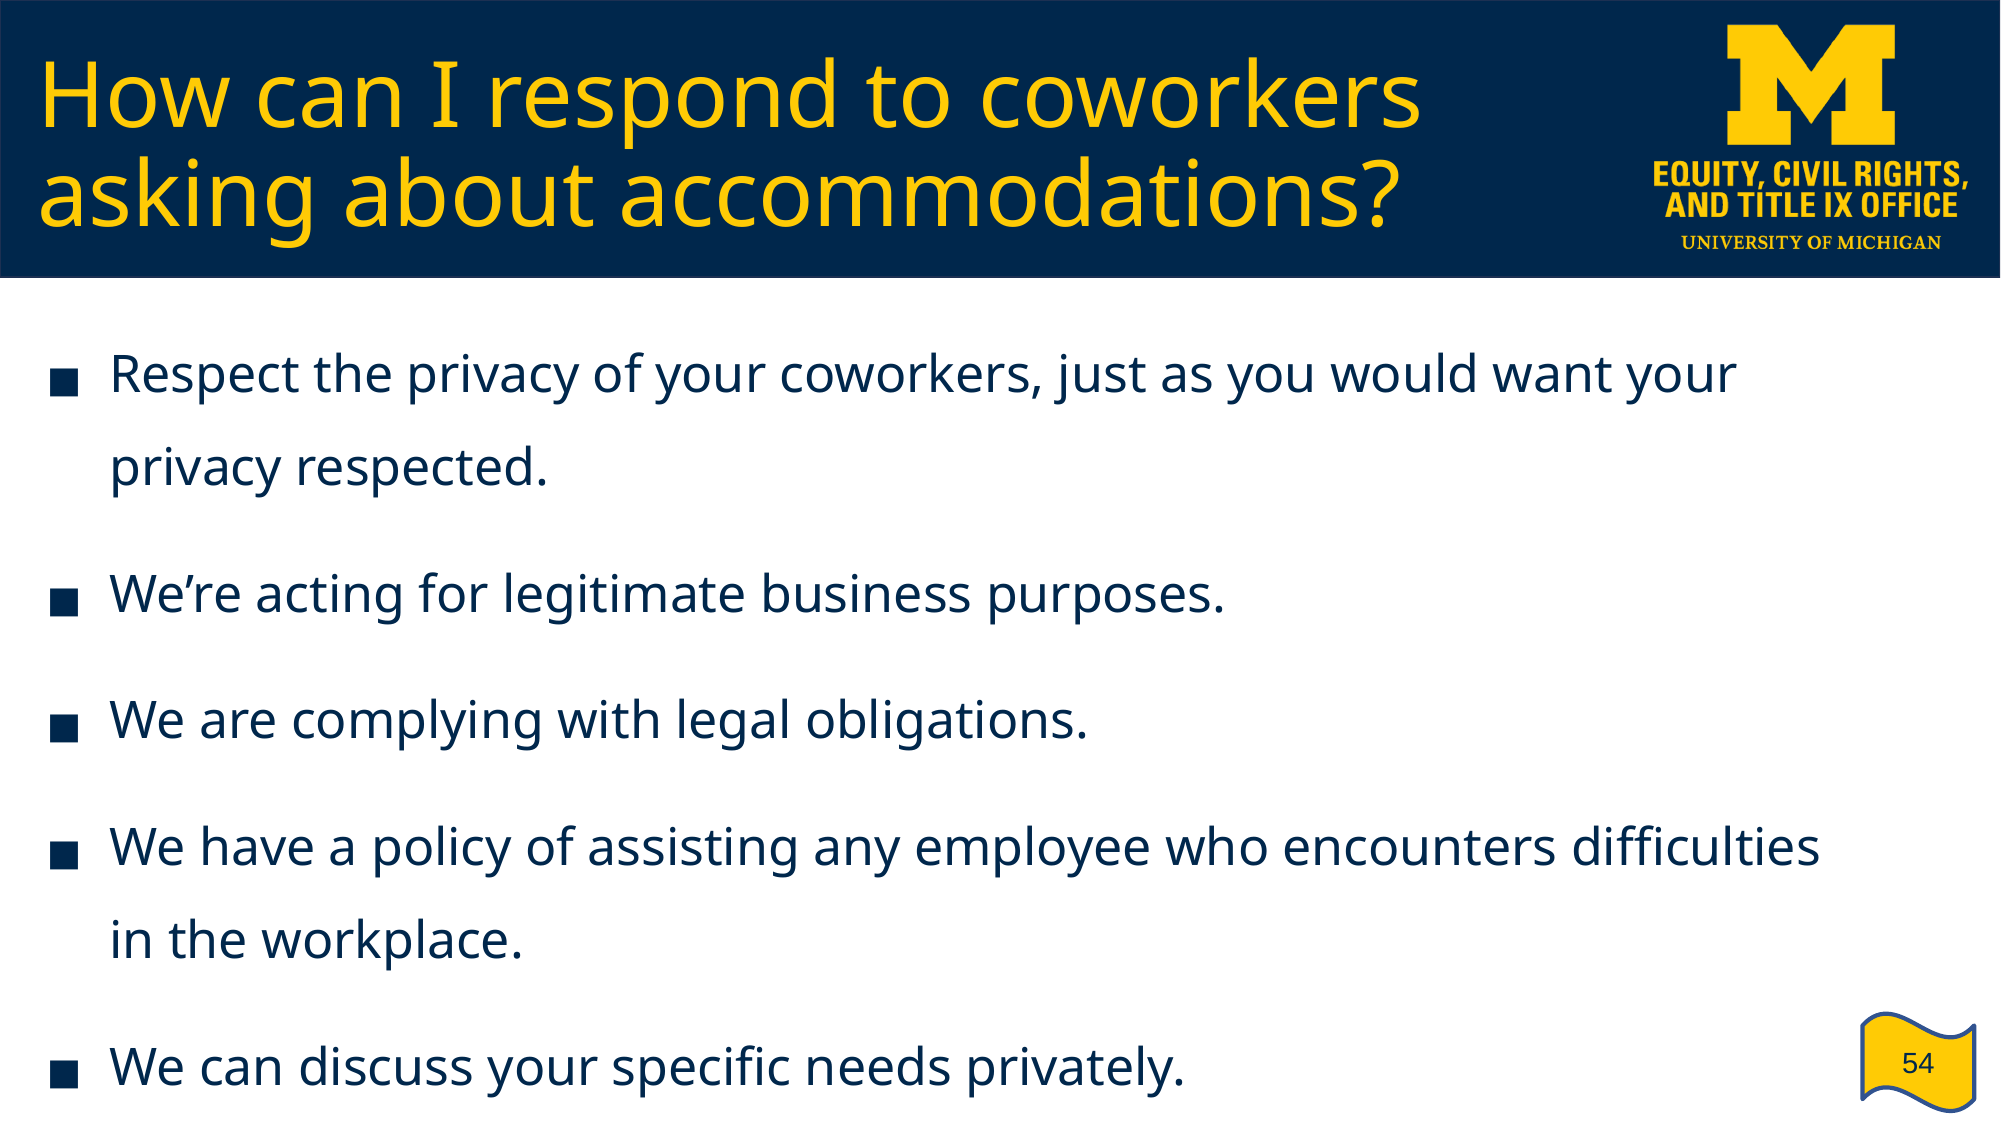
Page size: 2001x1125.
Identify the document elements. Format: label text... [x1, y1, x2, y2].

picture [1601, 0, 2001, 278]
list Respect the privacy of your coworkers, just as you would want your privacy respected. We’re acting for legitimate business purposes. We are complying with legal obligations. We have a policy of assisting any employee who encounters difficulties in the workplace. We can discuss your specific needs privately. [22, 302, 1839, 1105]
title How can I respond to coworkers asking about accommodations? [22, 38, 1637, 256]
